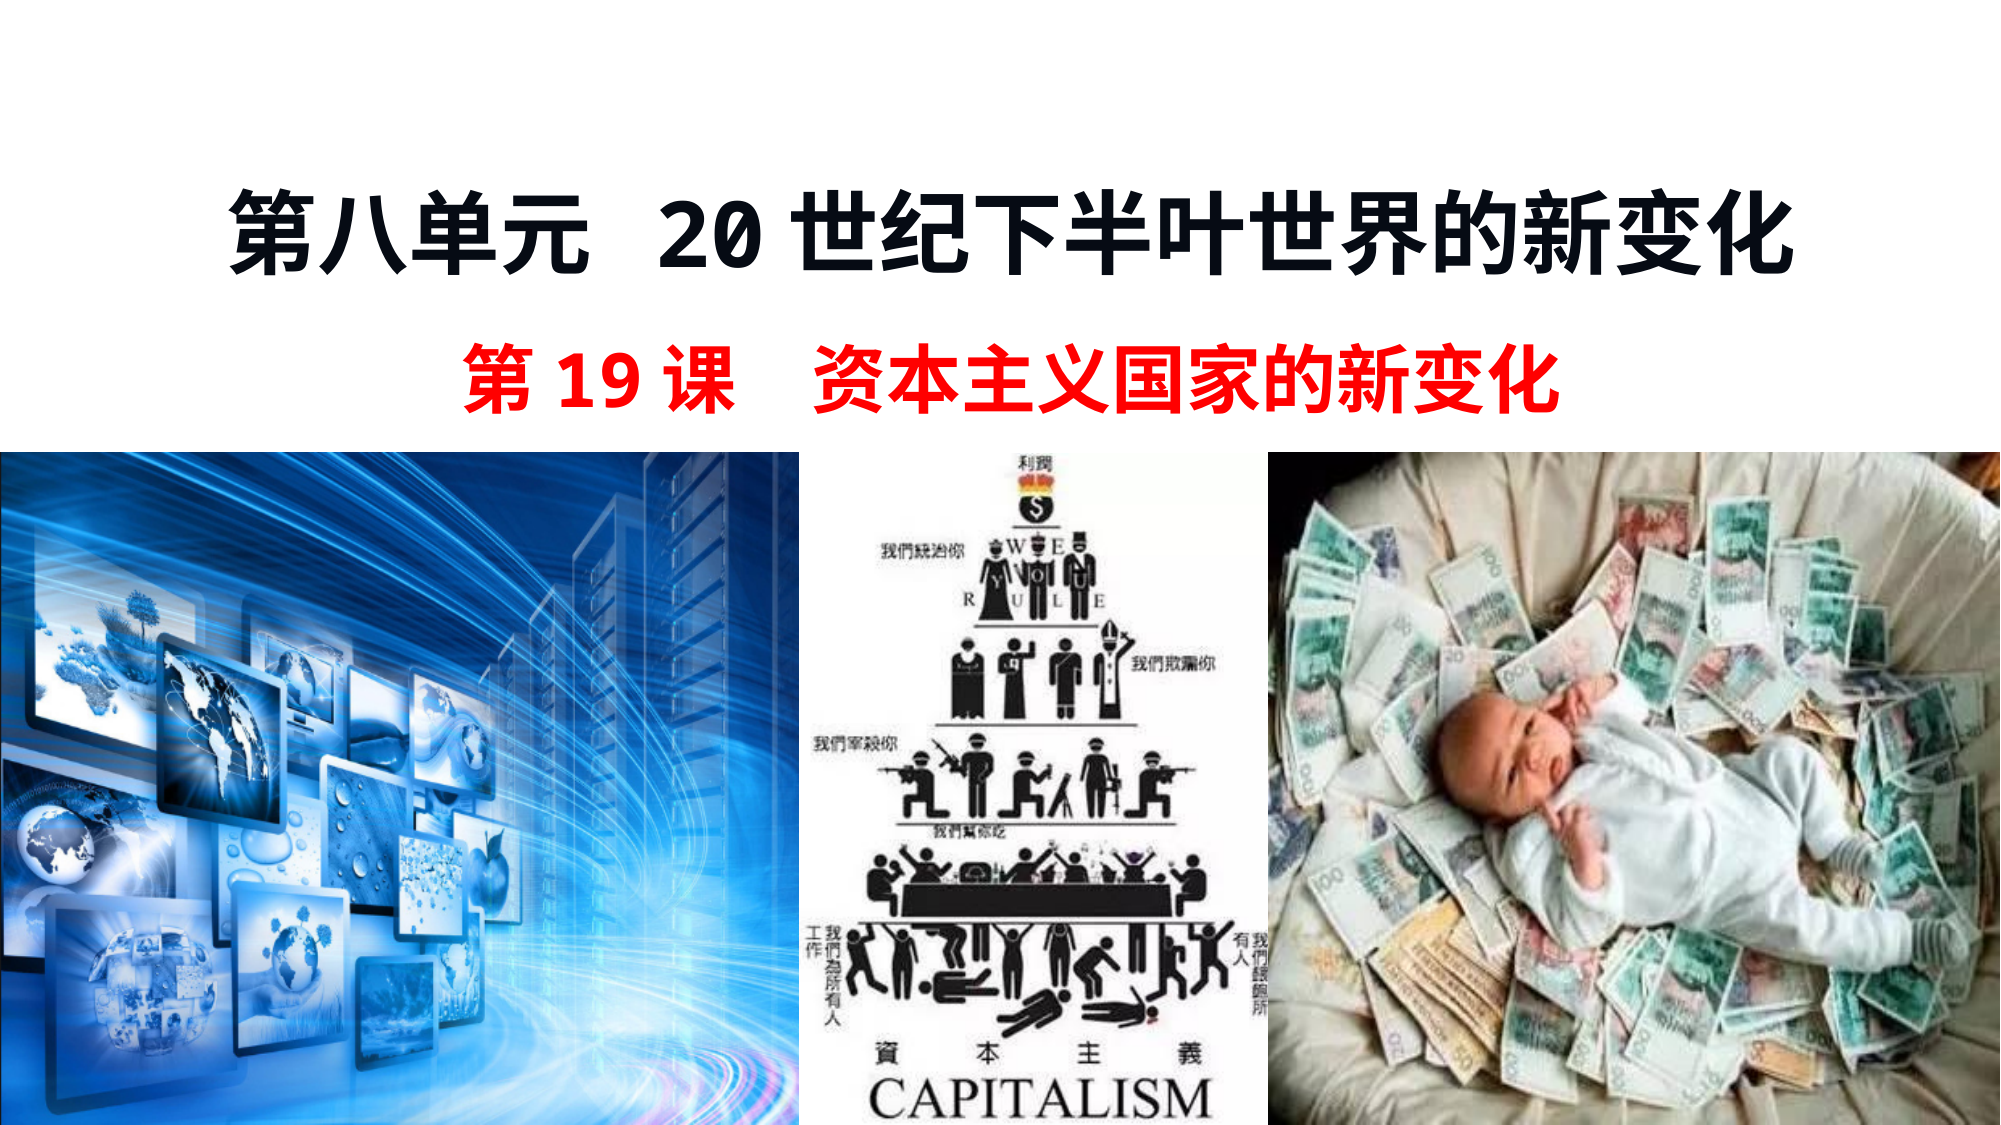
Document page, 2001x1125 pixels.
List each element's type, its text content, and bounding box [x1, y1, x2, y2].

picture [0, 452, 2000, 1125]
text_box 第八单元 20世纪下半叶世界的新变化 第19课 资本主义国家的新变化 [41, 157, 1982, 430]
